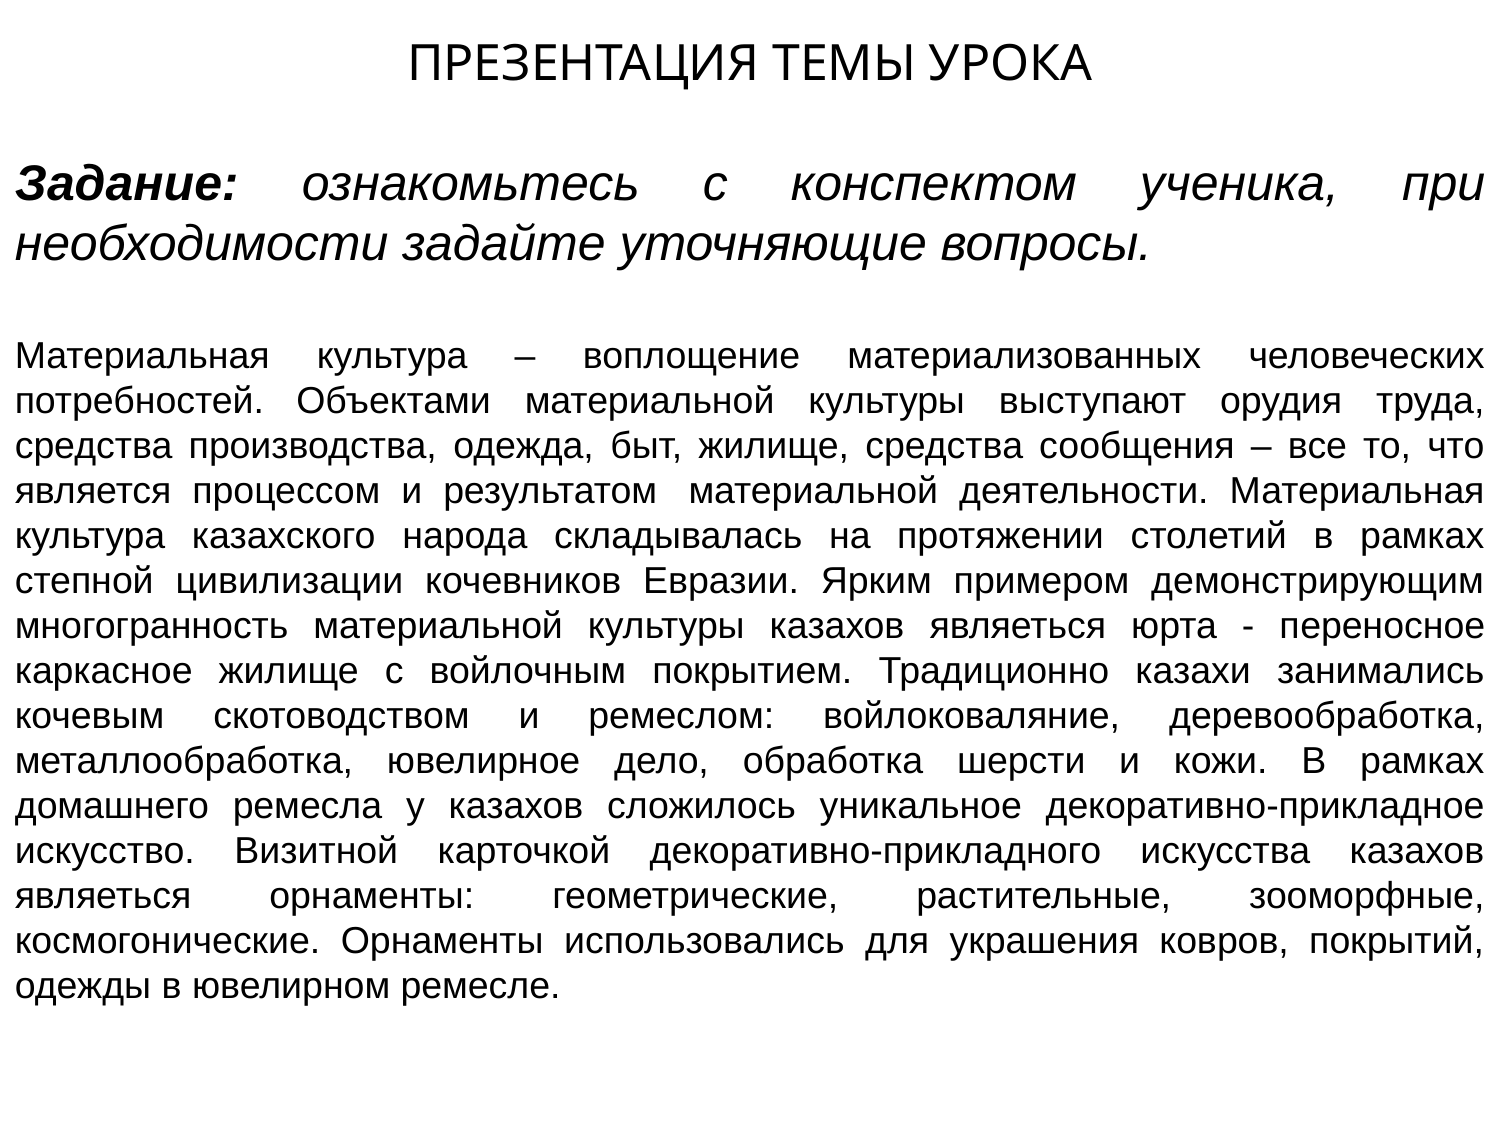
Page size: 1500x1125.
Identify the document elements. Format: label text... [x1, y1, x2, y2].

text_box ПРЕЗЕНТАЦИЯ ТЕМЫ УРОКА Задание: ознакомьтесь с конспектом ученика, при необходимости задайте уточняющие вопросы. Материальная культура – воплощение материализованных человеческих потребностей. Объектами материальной культуры выступают орудия труда, средства производства, одежда, быт, жилище, средства сообщения – все то, что является процессом и результатом материальной деятельности. Материальная культура казахского народа складывалась на протяжении столетий в рамках степной цивилизации кочевников Евразии. Ярким примером демонстрирующим многогранность материальной культуры казахов являеться юрта - переносное каркасное жилище с войлочным покрытием. Традиционно казахи занимались кочевым скотоводством и ремеслом: войлоковаляние, деревообработка, металлообработка, ювелирное дело, обработка шерсти и кожи. В рамках домашнего ремесла у казахов сложилось уникальное декоративно-прикладное искусство. Визитной карточкой декоративно-прикладного искусства казахов являеться орнаменты: геометрические, растительные, зооморфные, космогонические. Орнаменты использовались для украшения ковров, покрытий, одежды в ювелирном ремесле. [0, 23, 1500, 1125]
